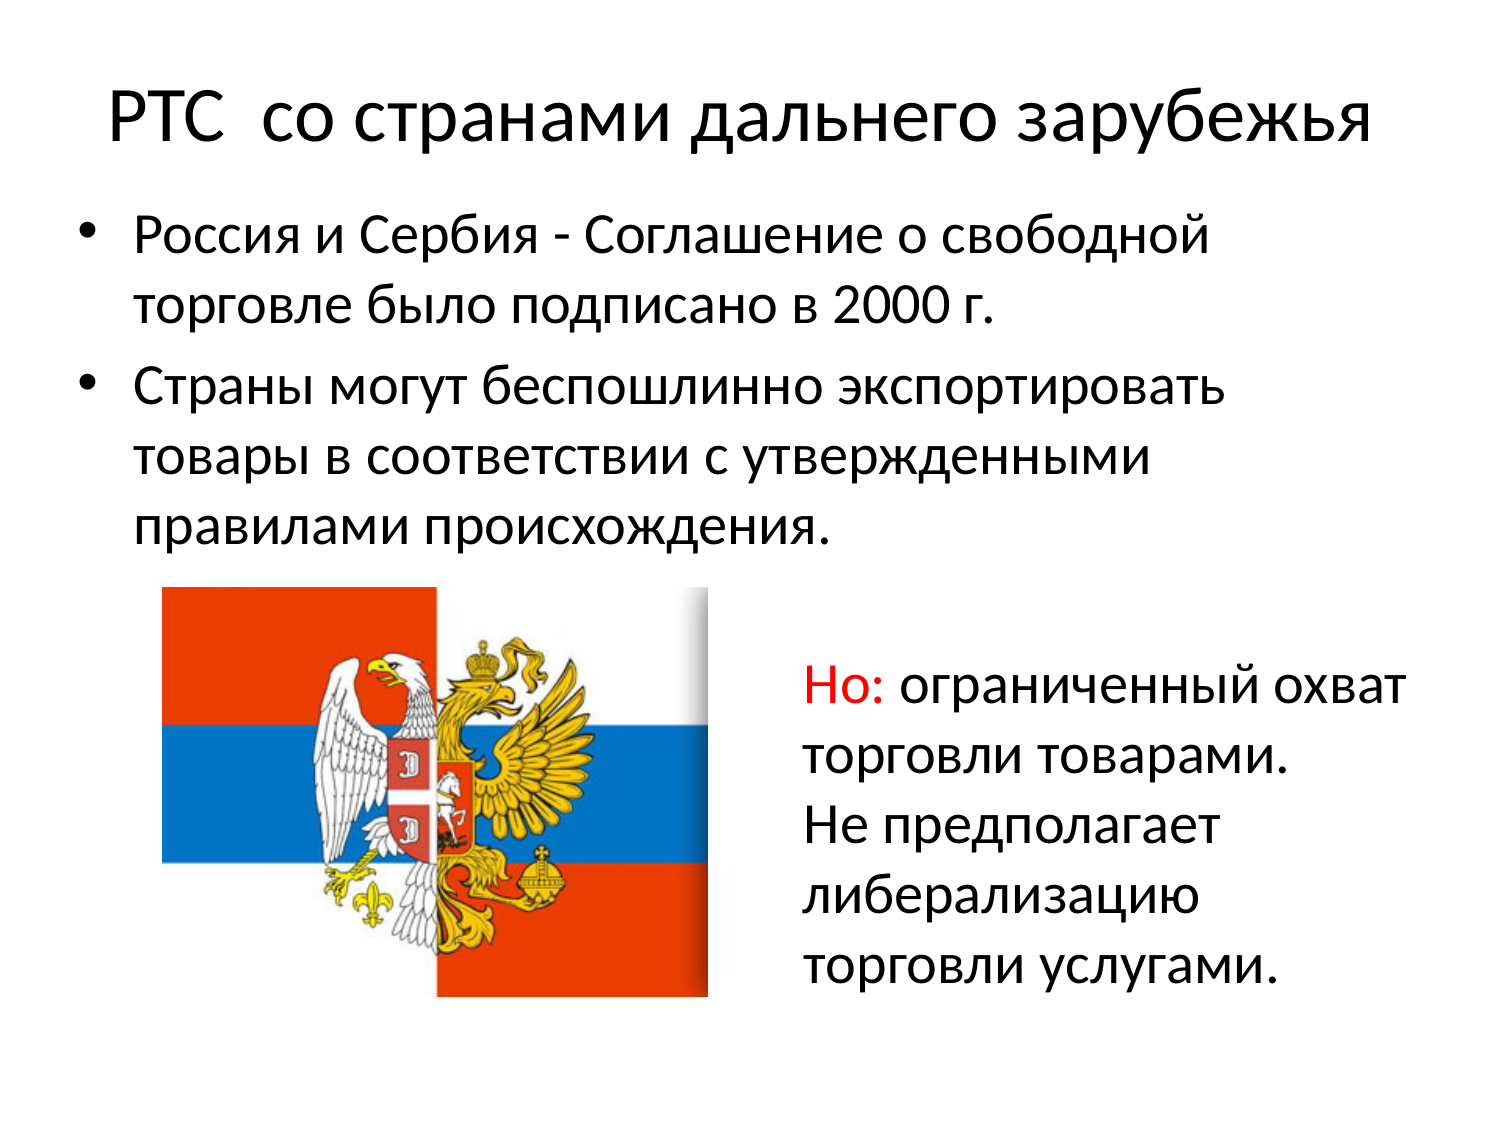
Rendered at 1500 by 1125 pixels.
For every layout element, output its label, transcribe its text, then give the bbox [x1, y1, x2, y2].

list Россия и Сербия - Соглашение о свободной торговле было подписано в 2000 г. Страны могут беспошлинно экспортировать товары в соответствии с утвержденными правилами происхождения. [62, 187, 1413, 1005]
picture [162, 587, 708, 997]
title РТС со странами дальнего зарубежья [75, 45, 1425, 175]
text_box Но: ограниченный охват торговли товарами. Не предполагает либерализацию торговли услугами. [787, 637, 1500, 1003]
